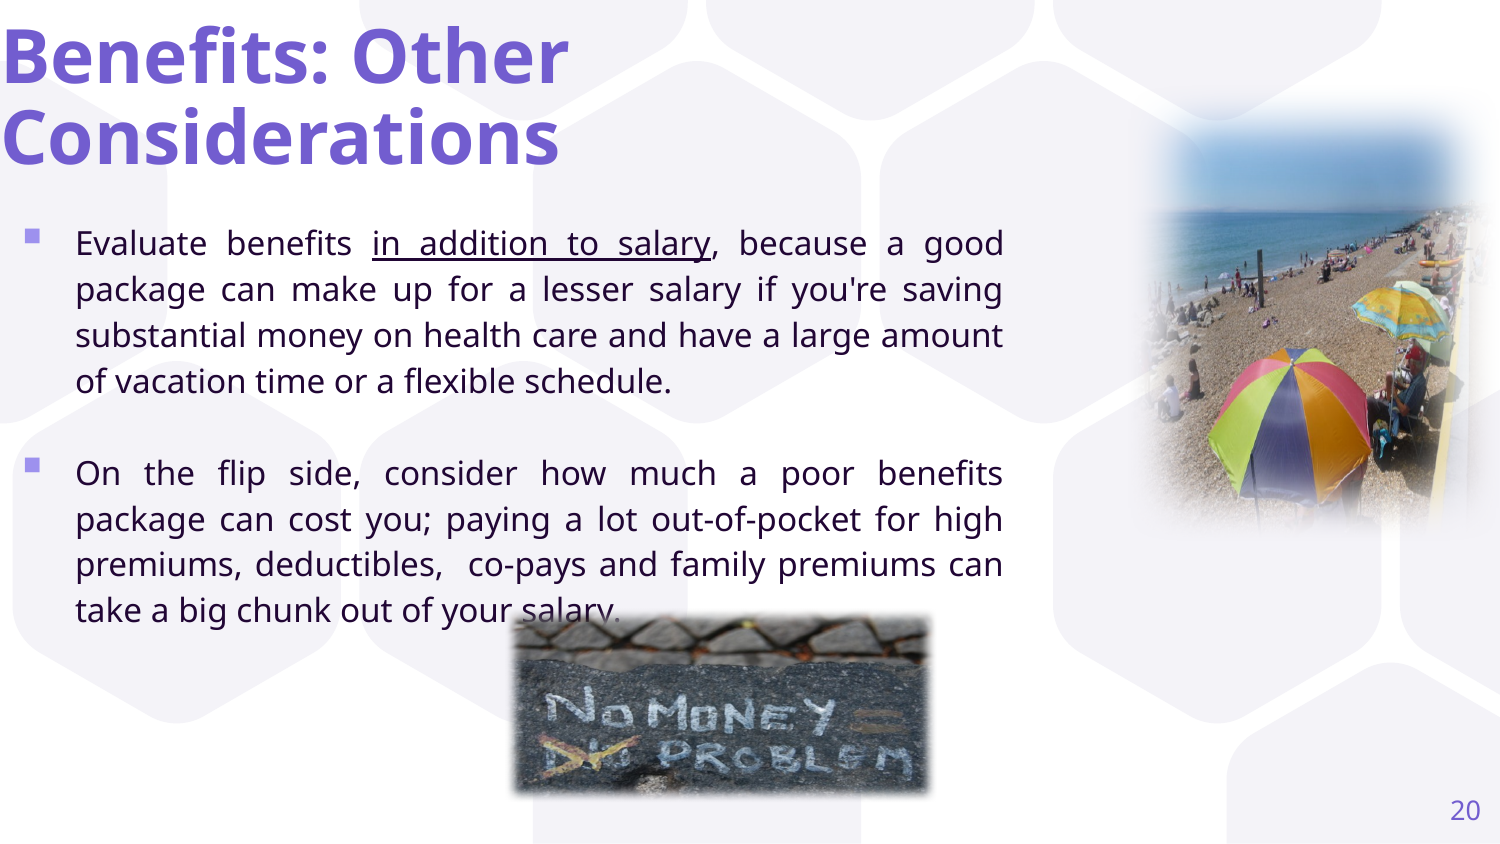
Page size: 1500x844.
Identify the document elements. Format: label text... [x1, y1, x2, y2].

picture [1126, 82, 1500, 543]
list Evaluate benefits in addition to salary, because a good package can make up for a lesser salary if you're saving substantial money on health care and have a large amount of vacation time or a flexible schedule. On the flip side, consider how much a poor benefits package can cost you; paying a lot out-of-pocket for high premiums, deductibles, co-pays and family premiums can take a big chunk out of your salary. [0, 216, 1006, 720]
slide_number 20 [1391, 779, 1482, 844]
picture [505, 608, 937, 803]
title Benefits: Other Considerations [0, 67, 1019, 133]
